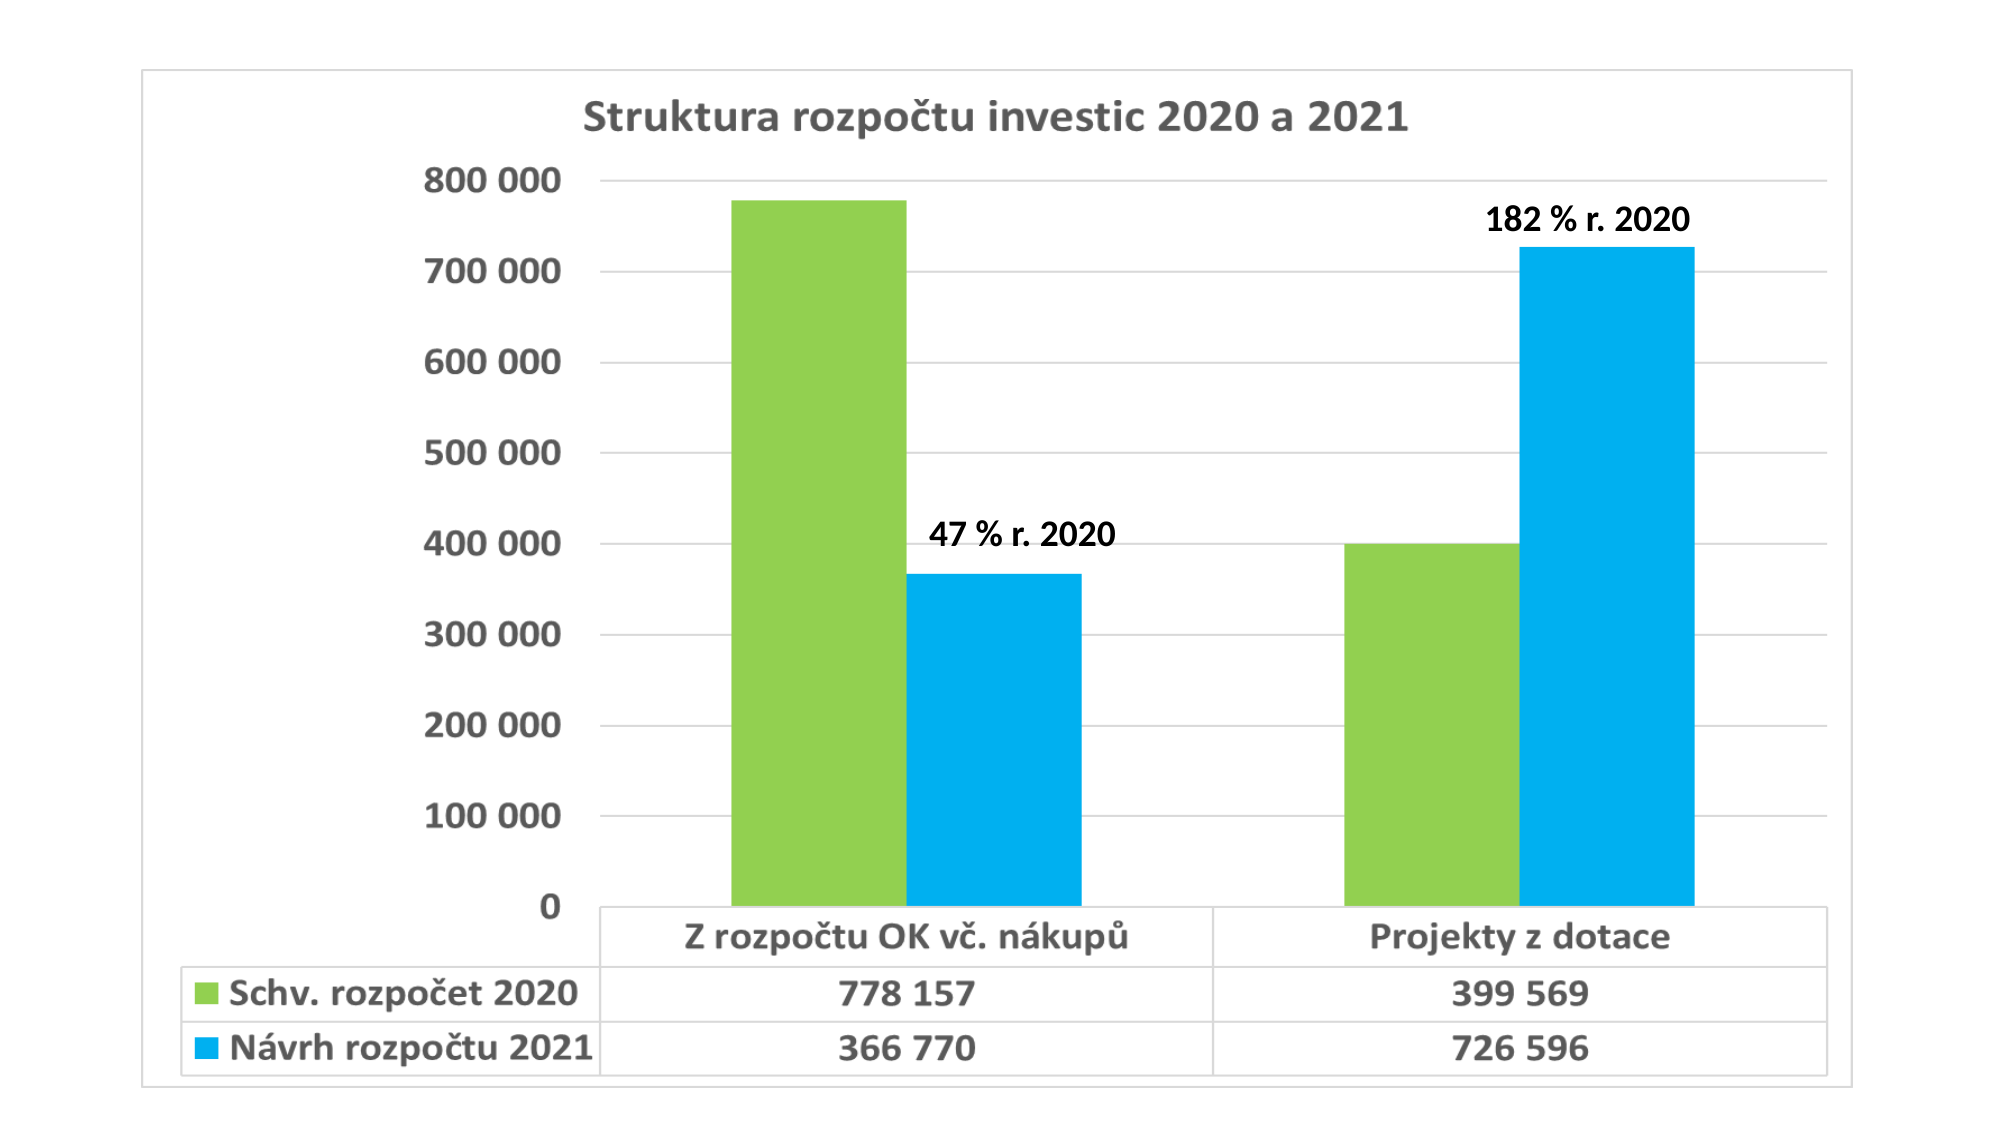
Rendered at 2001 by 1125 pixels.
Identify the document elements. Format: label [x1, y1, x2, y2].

picture [141, 69, 1853, 1088]
